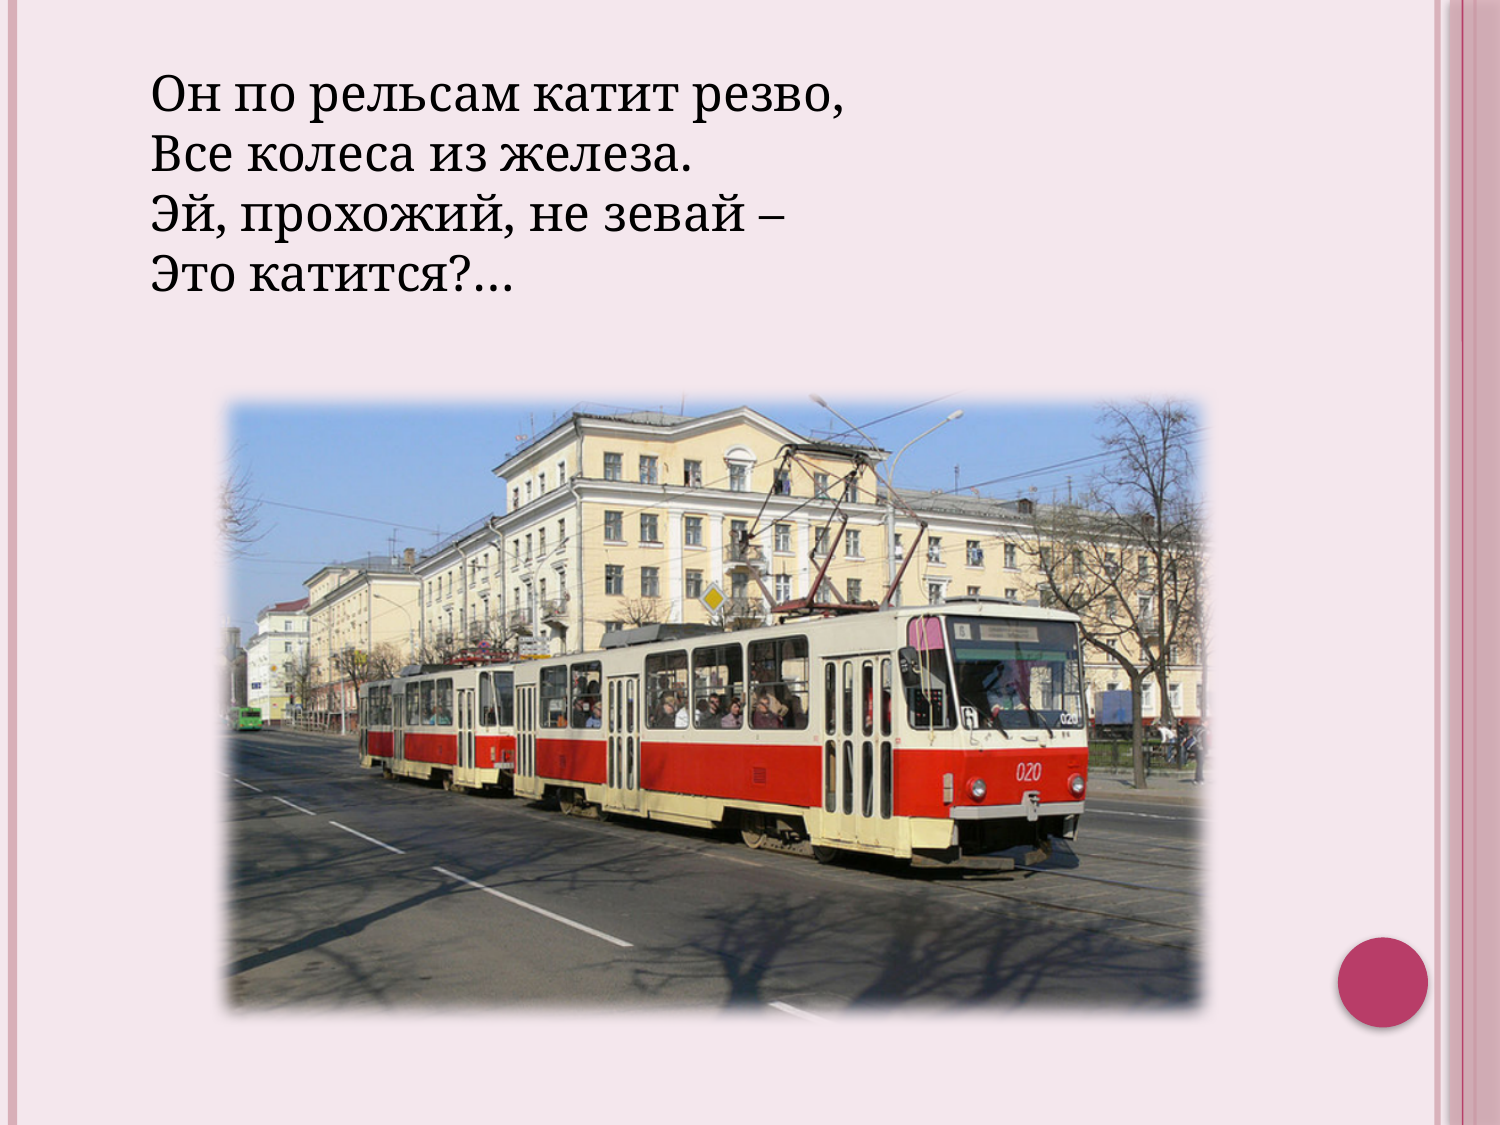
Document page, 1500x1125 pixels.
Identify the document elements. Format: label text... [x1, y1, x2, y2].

text_box Он по рельсам катит резво, Все колеса из железа. Эй, прохожий, не зевай – Это катится?… [135, 54, 1294, 310]
picture [210, 384, 1220, 1027]
